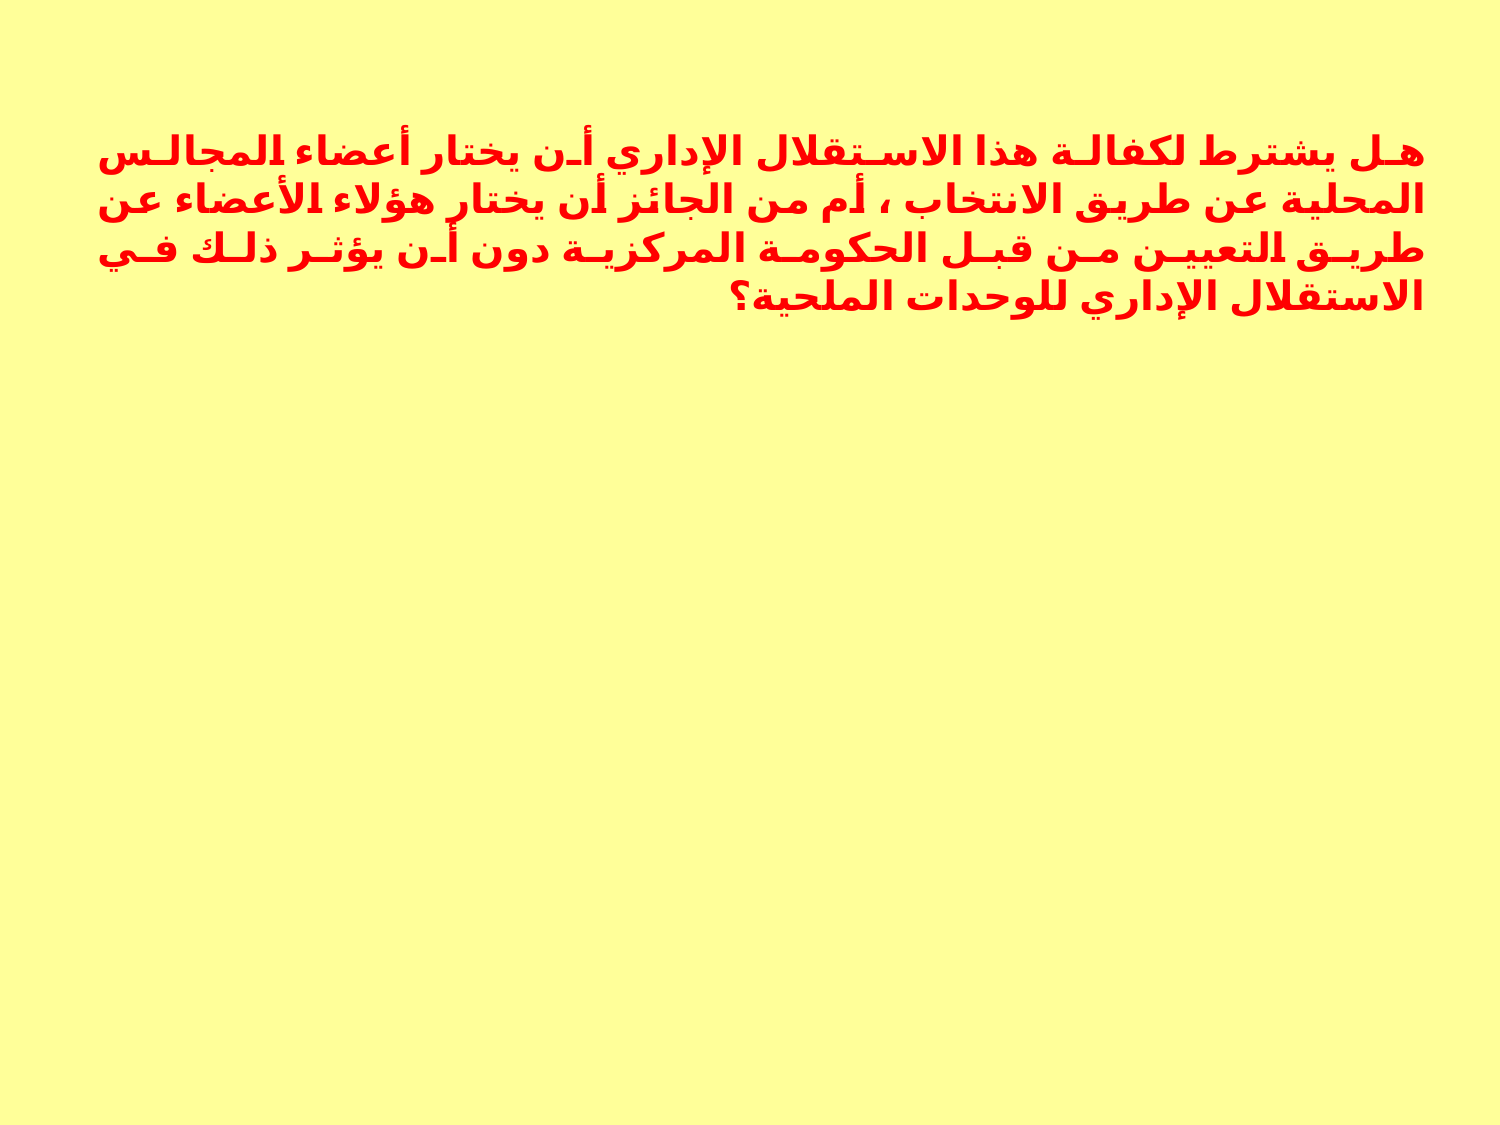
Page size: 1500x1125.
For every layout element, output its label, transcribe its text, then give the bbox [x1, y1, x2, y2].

subtitle هل يشترط لكفالة هذا الاستقلال الإداري أن يختار أعضاء المجالس المحلية عن طريق الانتخاب ، أم من الجائز أن يختار هؤلاء الأعضاء عن طريق التعيين من قبل الحكومة المركزية دون أن يؤثر ذلك في الاستقلال الإداري للوحدات الملحية؟ [82, 117, 1442, 1020]
